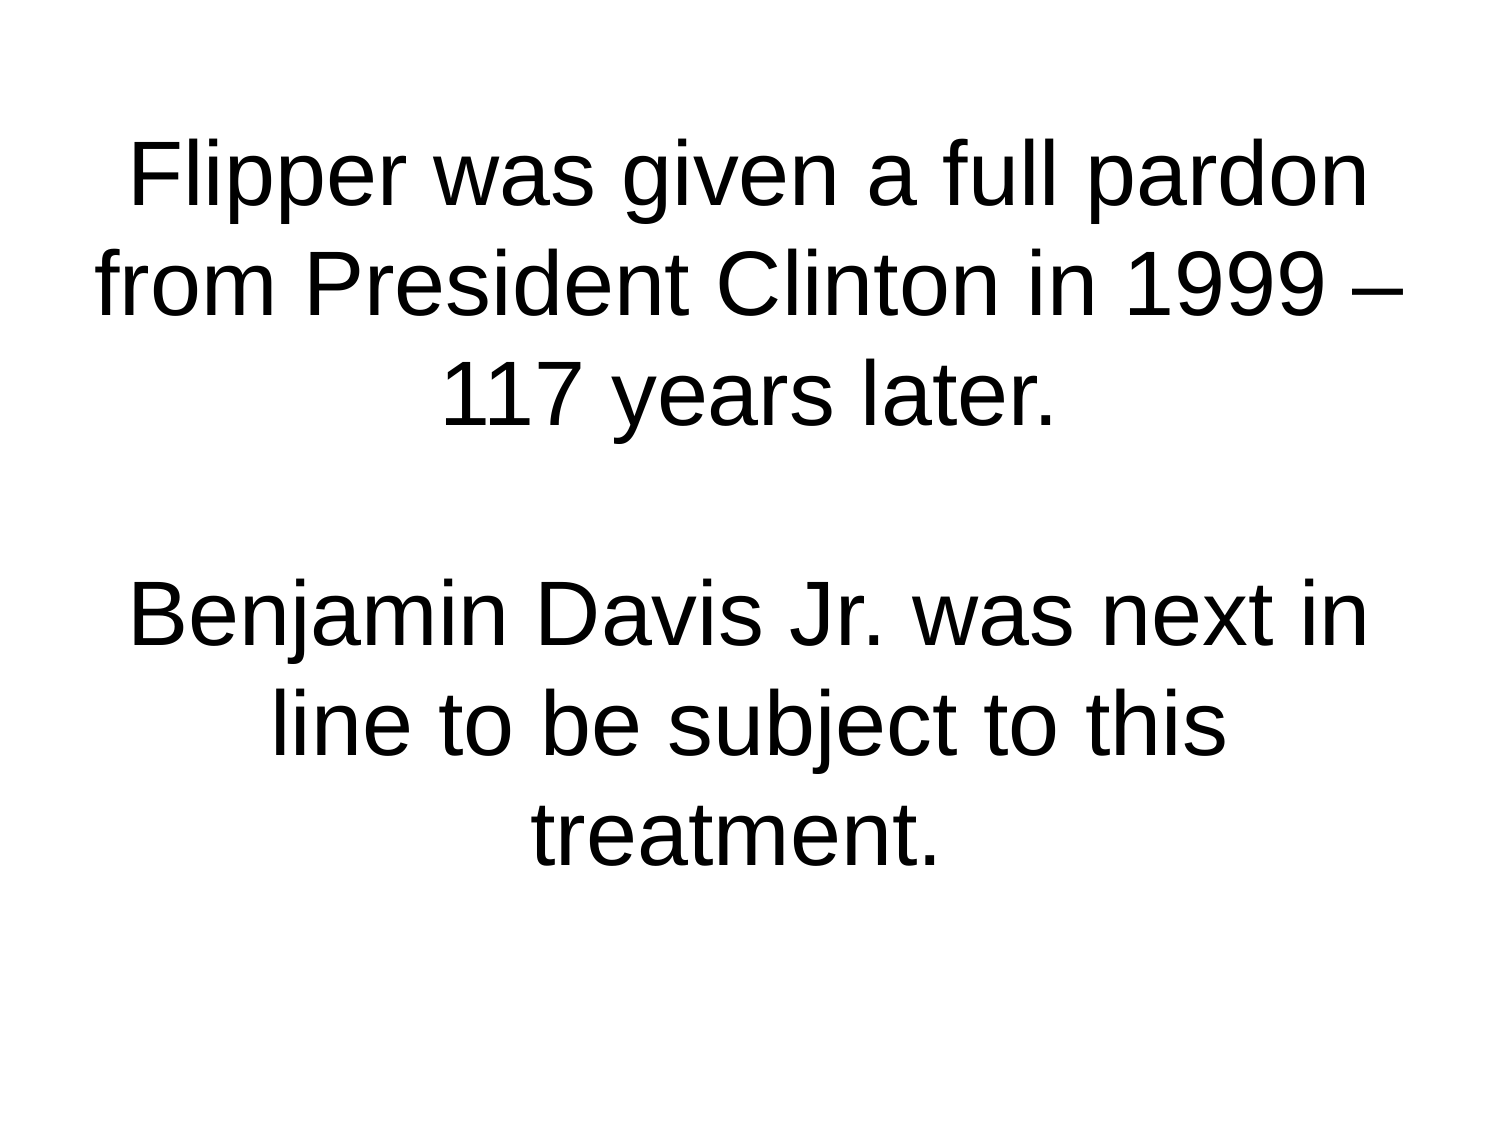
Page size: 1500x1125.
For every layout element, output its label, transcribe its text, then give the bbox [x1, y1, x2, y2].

title Flipper was given a full pardon from President Clinton in 1999 – 117 years later. Benjamin Davis Jr. was next in line to be subject to this treatment. [74, 44, 1426, 1063]
